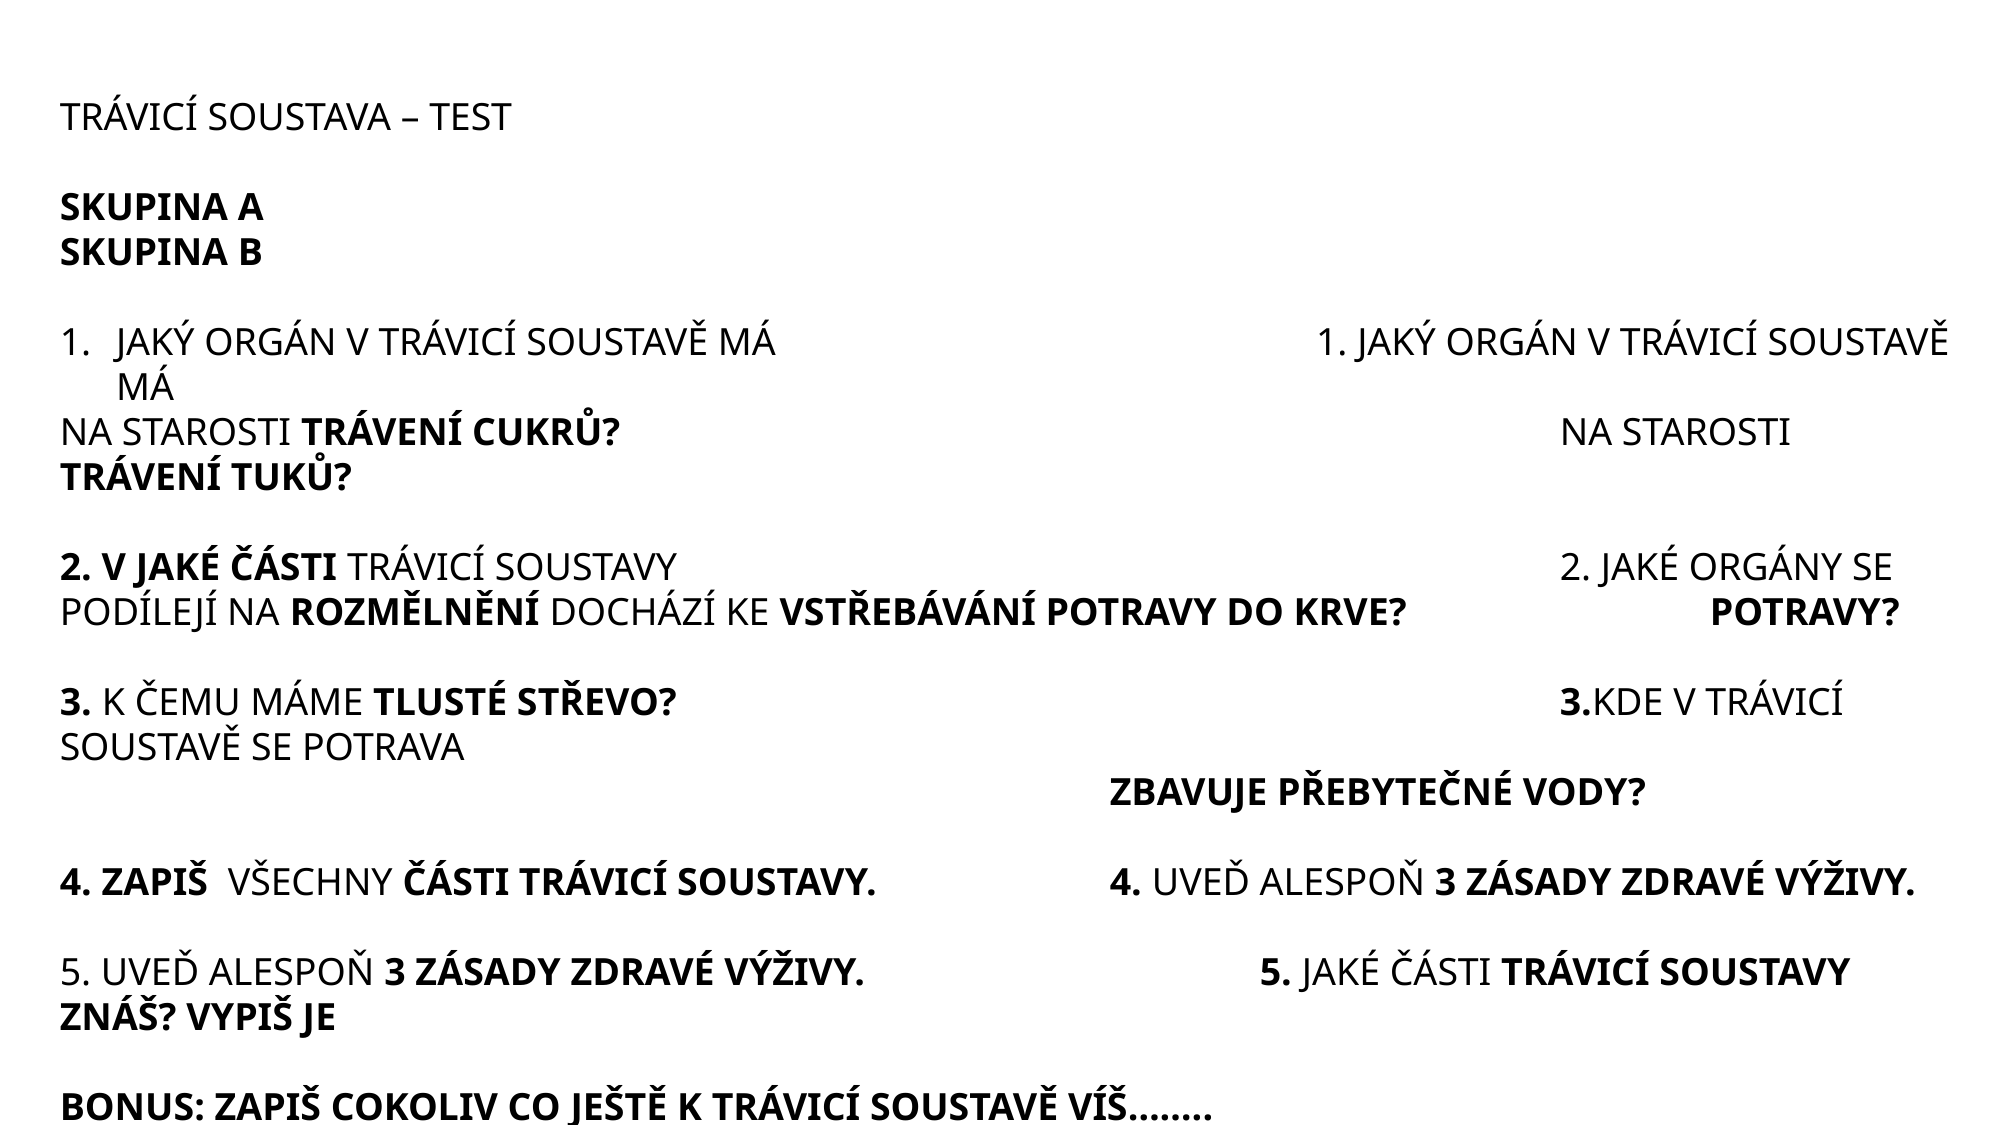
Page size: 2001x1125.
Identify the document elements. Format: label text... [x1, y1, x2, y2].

text_box TRÁVICÍ SOUSTAVA – TEST SKUPINA A SKUPINA B JAKÝ ORGÁN V TRÁVICÍ SOUSTAVĚ MÁ 1. JAKÝ ORGÁN V TRÁVICÍ SOUSTAVĚ MÁ NA STAROSTI TRÁVENÍ CUKRŮ? NA STAROSTI TRÁVENÍ TUKŮ? 2. V JAKÉ ČÁSTI TRÁVICÍ SOUSTAVY 2. JAKÉ ORGÁNY SE PODÍLEJÍ NA ROZMĚLNĚNÍ DOCHÁZÍ KE VSTŘEBÁVÁNÍ POTRAVY DO KRVE? POTRAVY? 3. K ČEMU MÁME TLUSTÉ STŘEVO? 3.KDE V TRÁVICÍ SOUSTAVĚ SE POTRAVA ZBAVUJE PŘEBYTEČNÉ VODY? 4. ZAPIŠ VŠECHNY ČÁSTI TRÁVICÍ SOUSTAVY. 4. UVEĎ ALESPOŇ 3 ZÁSADY ZDRAVÉ VÝŽIVY. 5. UVEĎ ALESPOŇ 3 ZÁSADY ZDRAVÉ VÝŽIVY. 5. JAKÉ ČÁSTI TRÁVICÍ SOUSTAVY ZNÁŠ? VYPIŠ JE BONUS: ZAPIŠ COKOLIV CO JEŠTĚ K TRÁVICÍ SOUSTAVĚ VÍŠ…….. [45, 85, 1974, 1125]
